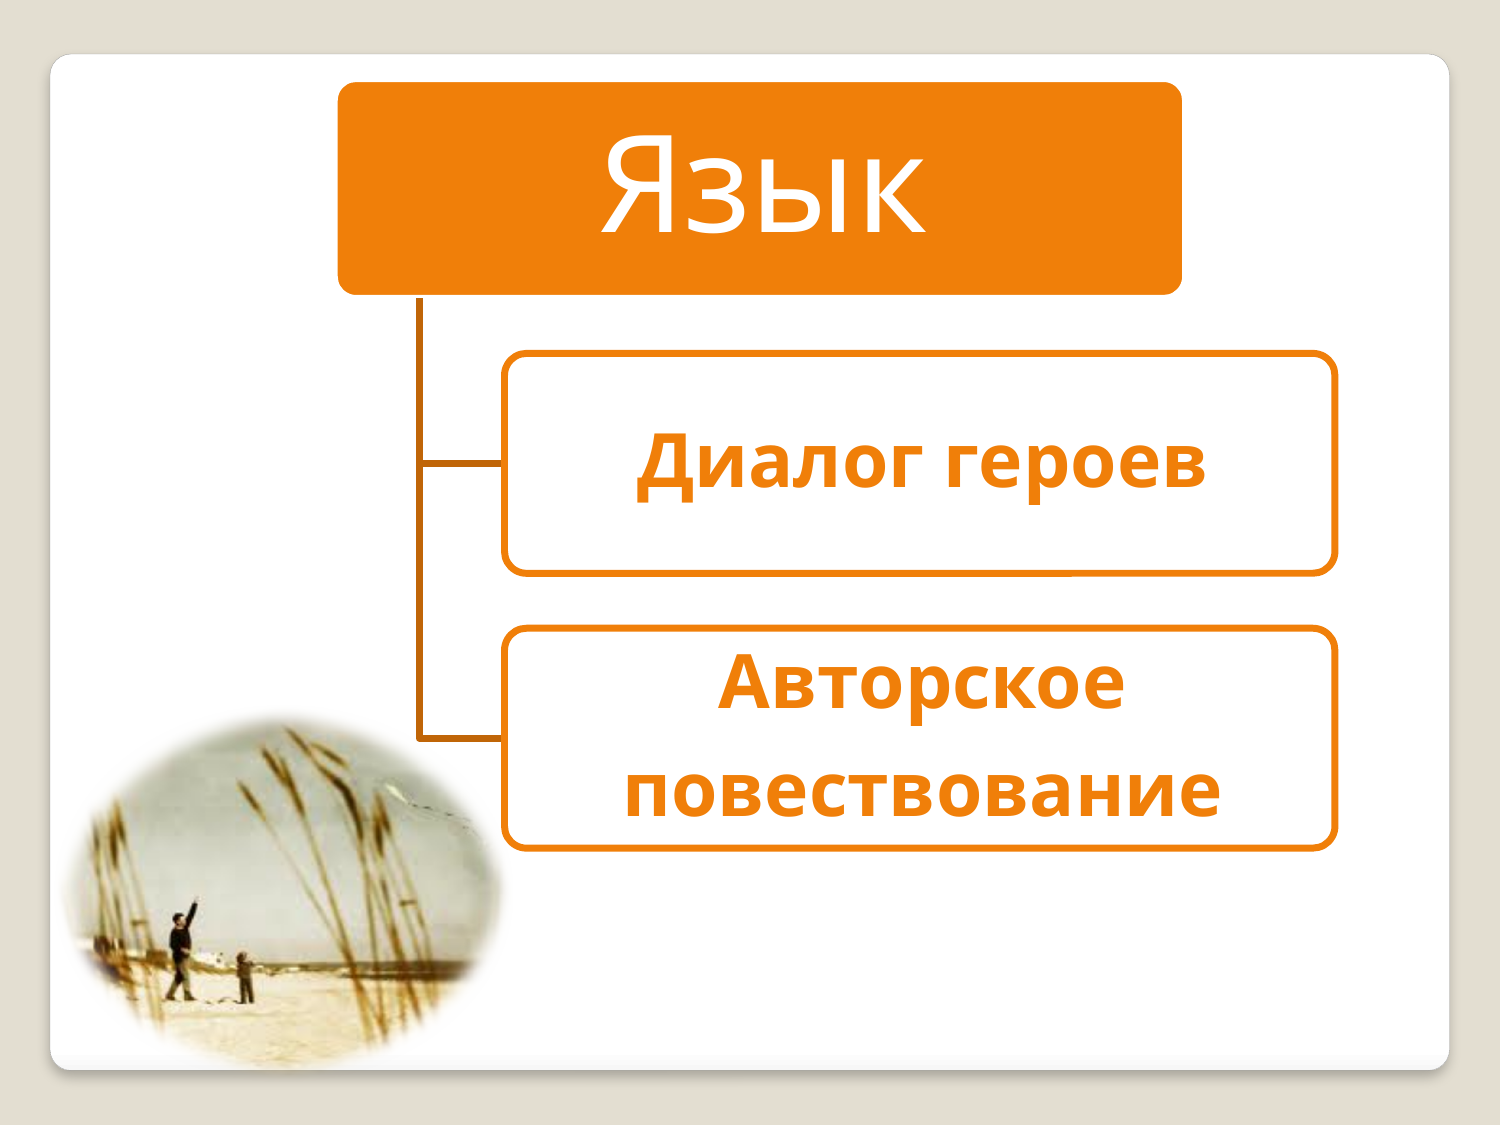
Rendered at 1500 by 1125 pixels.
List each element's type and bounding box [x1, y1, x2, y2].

picture [52, 703, 514, 1083]
text_box [241, 77, 1428, 849]
